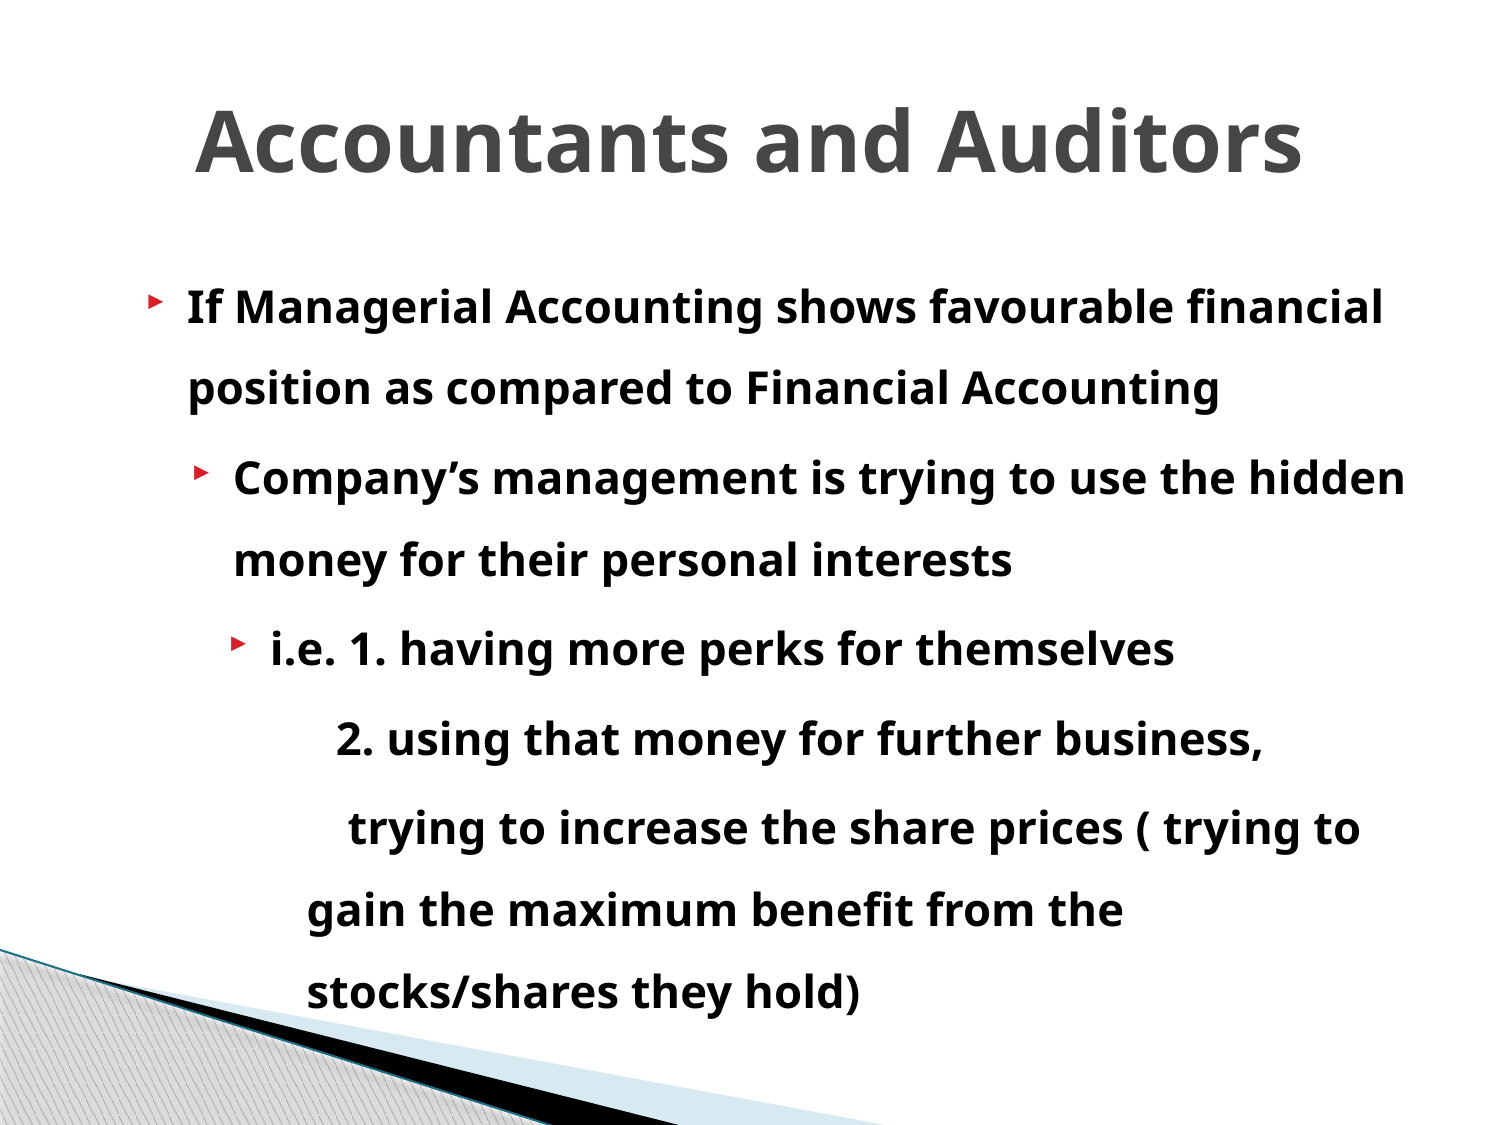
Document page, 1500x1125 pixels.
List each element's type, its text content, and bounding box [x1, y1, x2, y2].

title Accountants and Auditors [75, 45, 1425, 233]
list If Managerial Accounting shows favourable financial position as compared to Financial Accounting Company’s management is trying to use the hidden money for their personal interests i.e. 1. having more perks for themselves 2. using that money for further business, trying to increase the share prices ( trying to gain the maximum benefit from the stocks/shares they hold) [75, 243, 1425, 1088]
